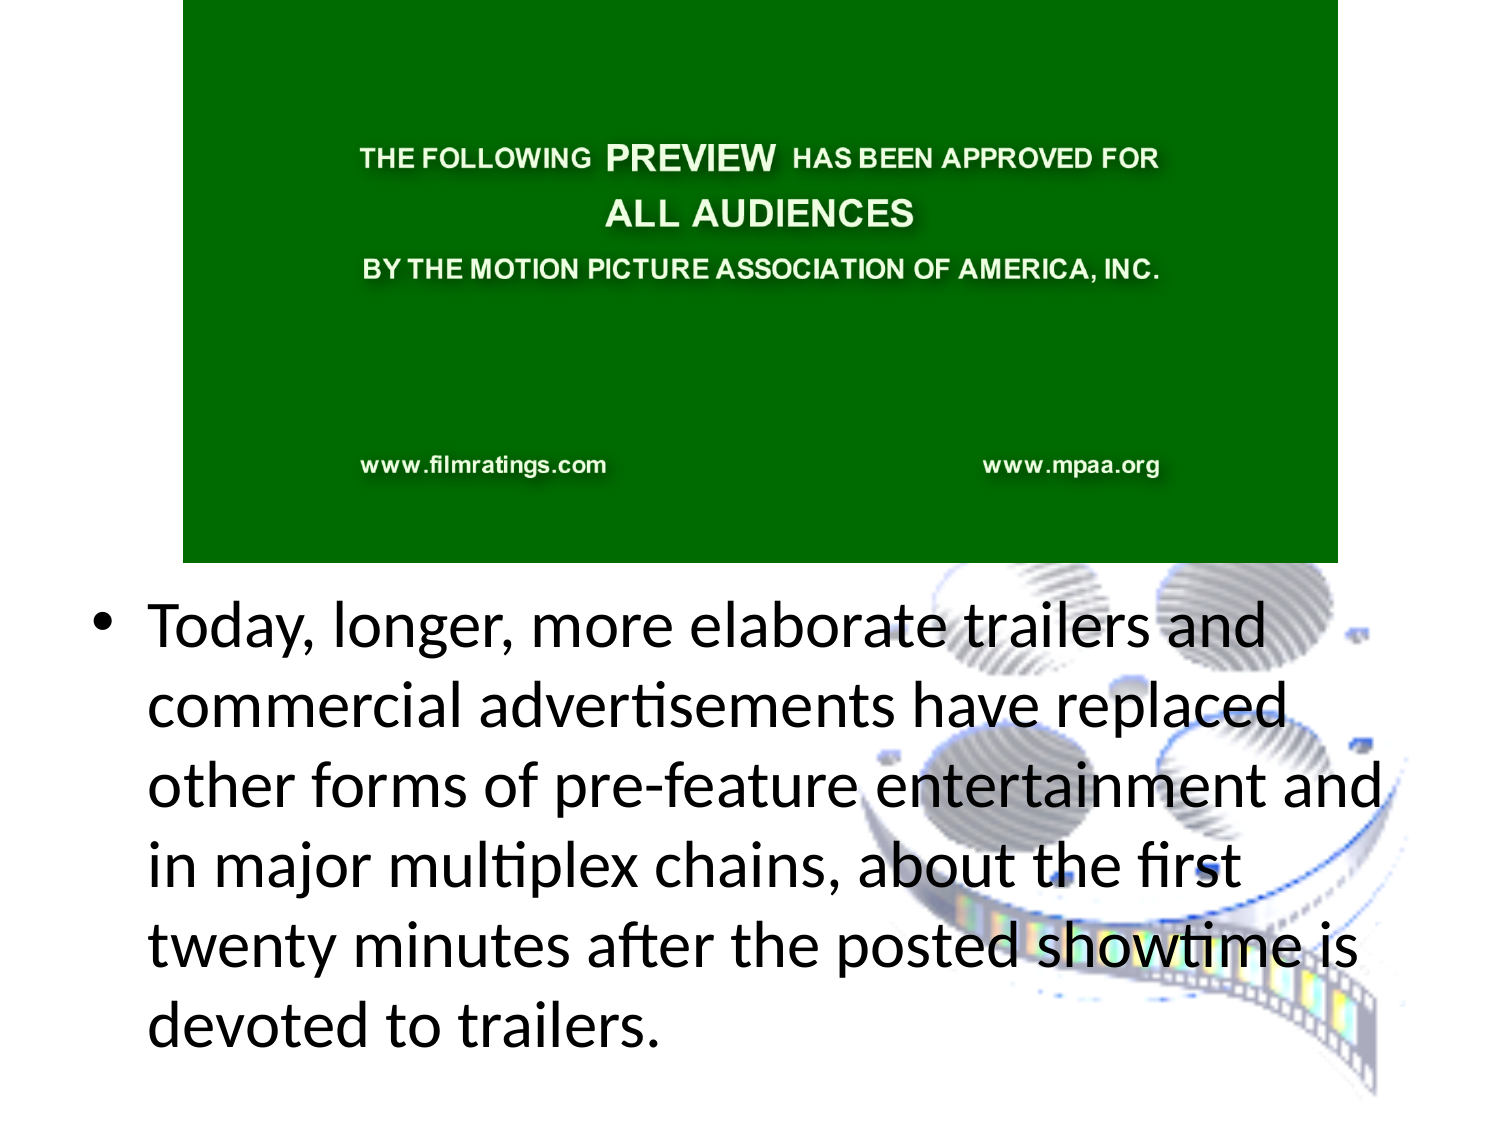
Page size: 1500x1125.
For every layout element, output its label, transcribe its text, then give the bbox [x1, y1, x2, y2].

list Today, longer, more elaborate trailers and commercial advertisements have replaced other forms of pre-feature entertainment and in major multiplex chains, about the first twenty minutes after the posted showtime is devoted to trailers. [76, 573, 786, 1125]
picture [182, 0, 1500, 1125]
